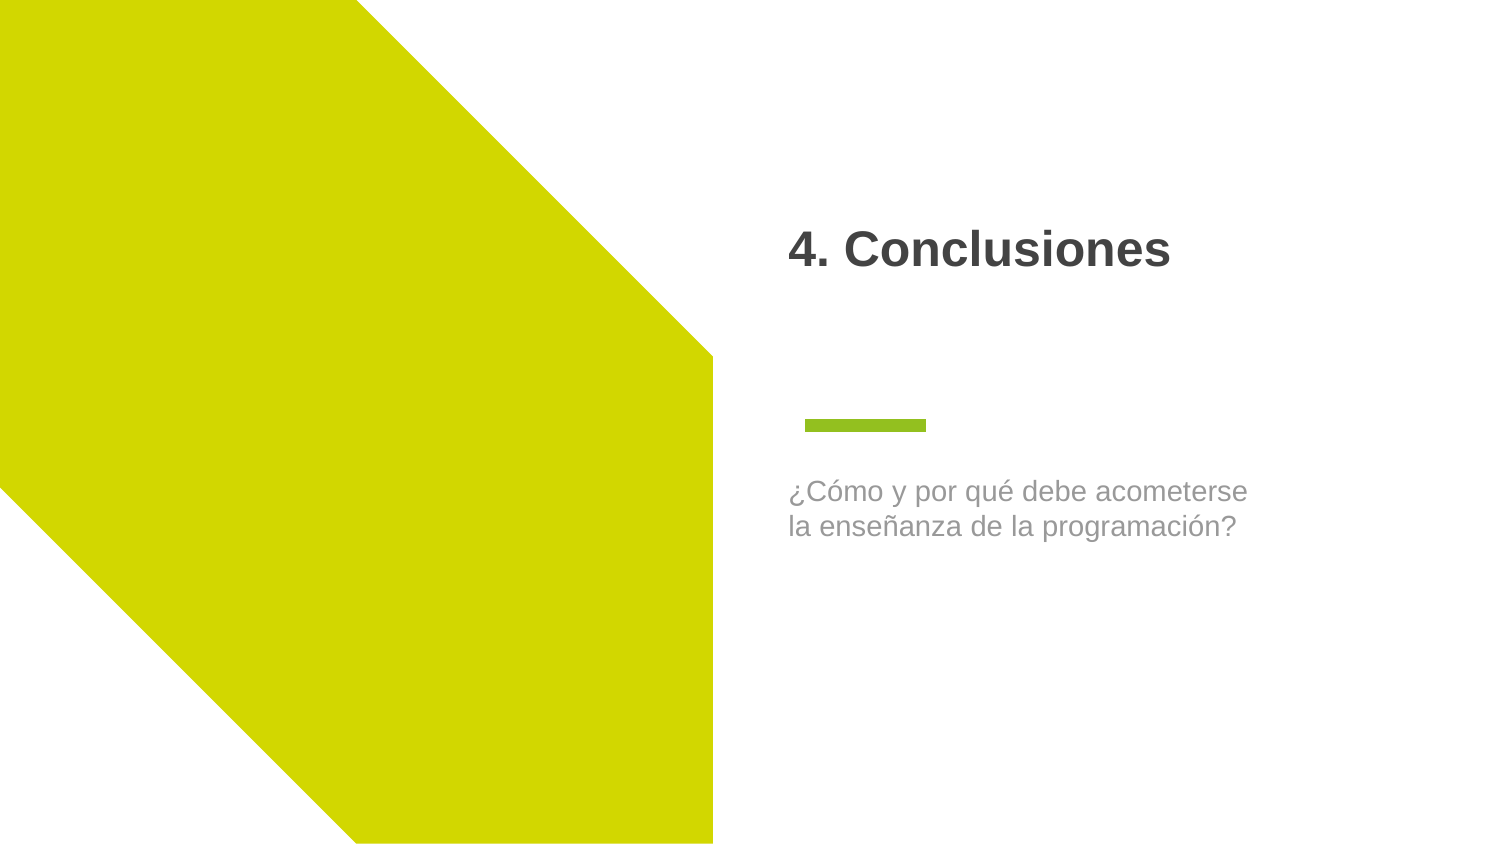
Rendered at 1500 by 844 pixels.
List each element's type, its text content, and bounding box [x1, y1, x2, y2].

title 4. Conclusiones [773, 208, 1487, 412]
text_box [0, 0, 713, 844]
subtitle ¿Cómo y por qué debe acometerse la enseñanza de la programación? [773, 457, 1281, 725]
